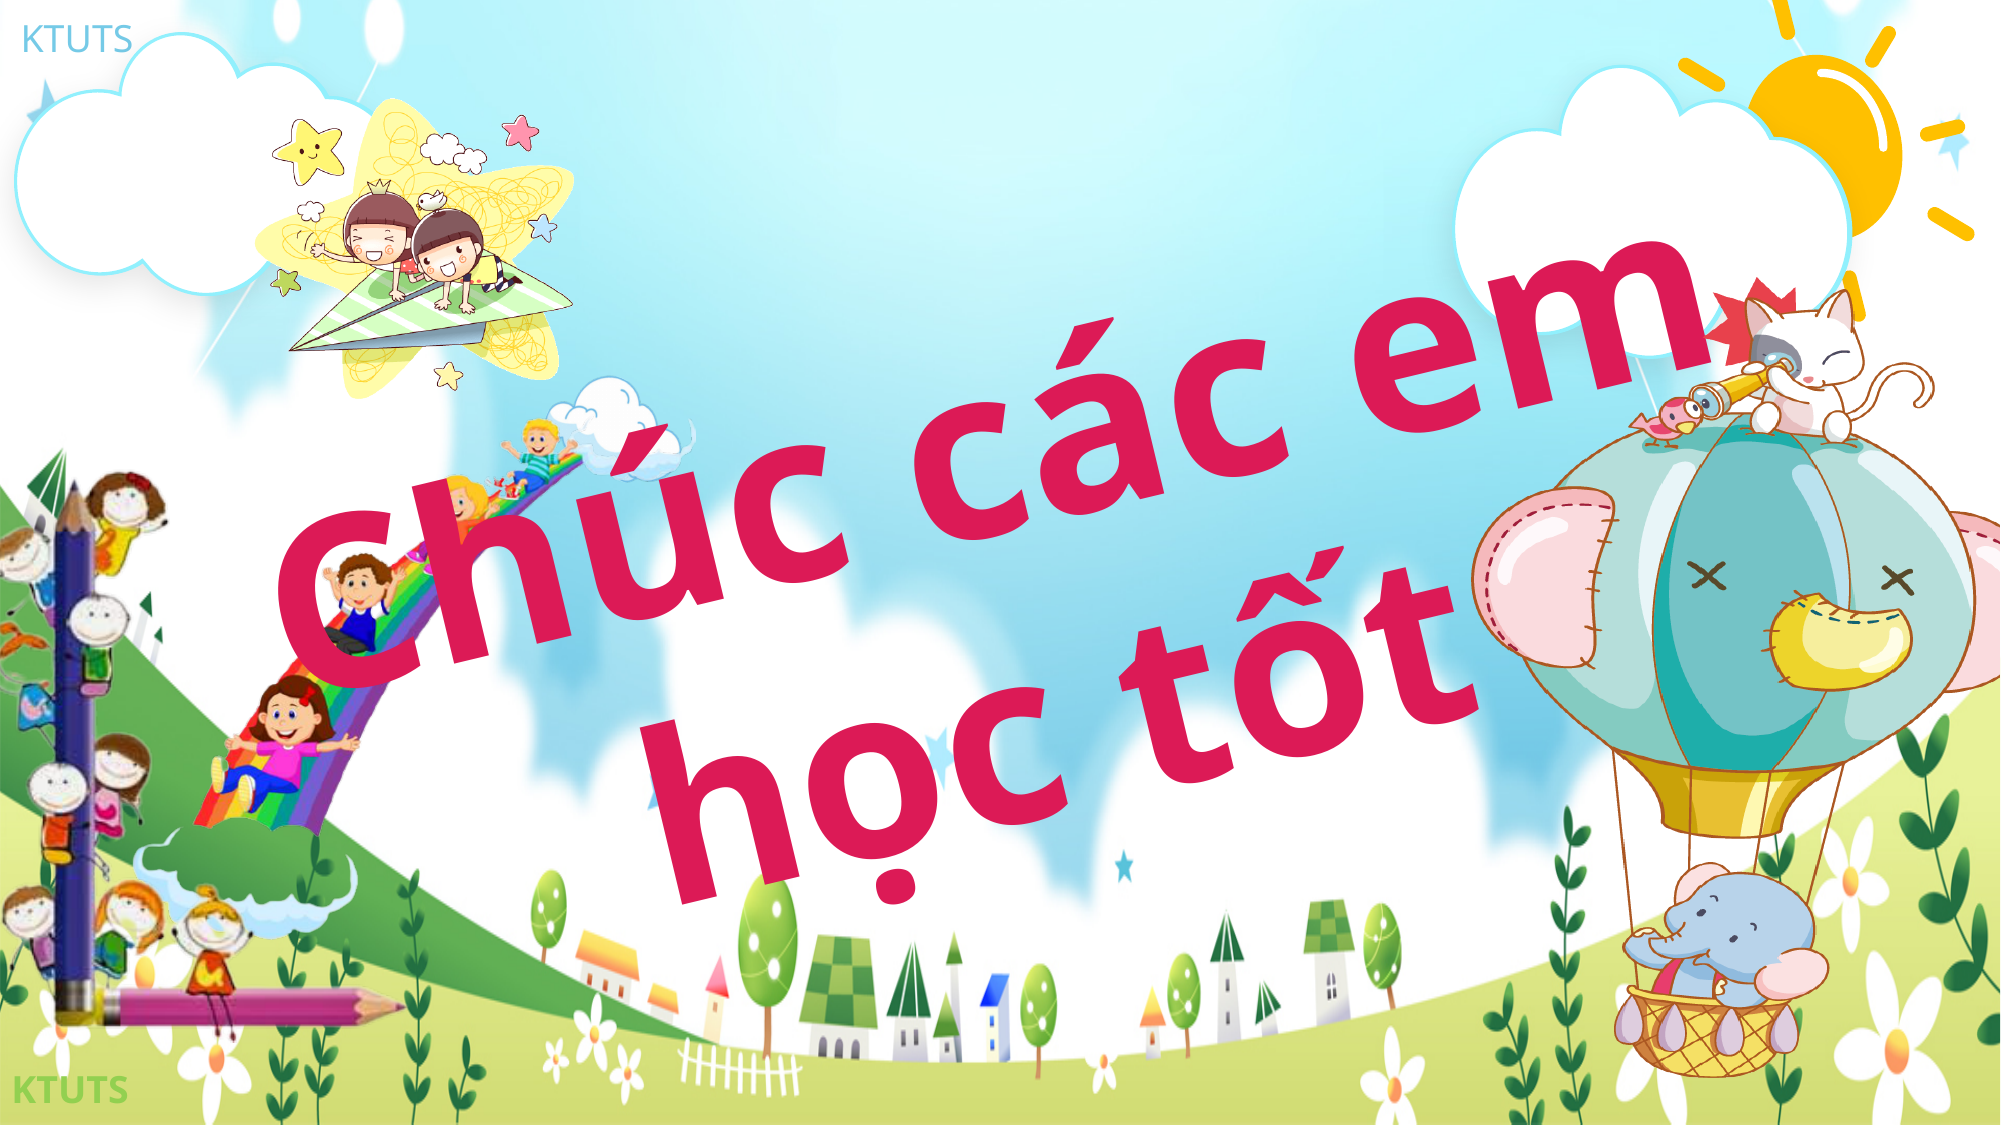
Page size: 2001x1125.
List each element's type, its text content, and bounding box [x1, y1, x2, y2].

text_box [1452, 64, 1850, 357]
text_box Chúc các em học tốt [414, 169, 1471, 1027]
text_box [14, 32, 403, 295]
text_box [1686, 0, 1961, 277]
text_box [132, 380, 696, 941]
picture [0, 0, 2001, 1125]
